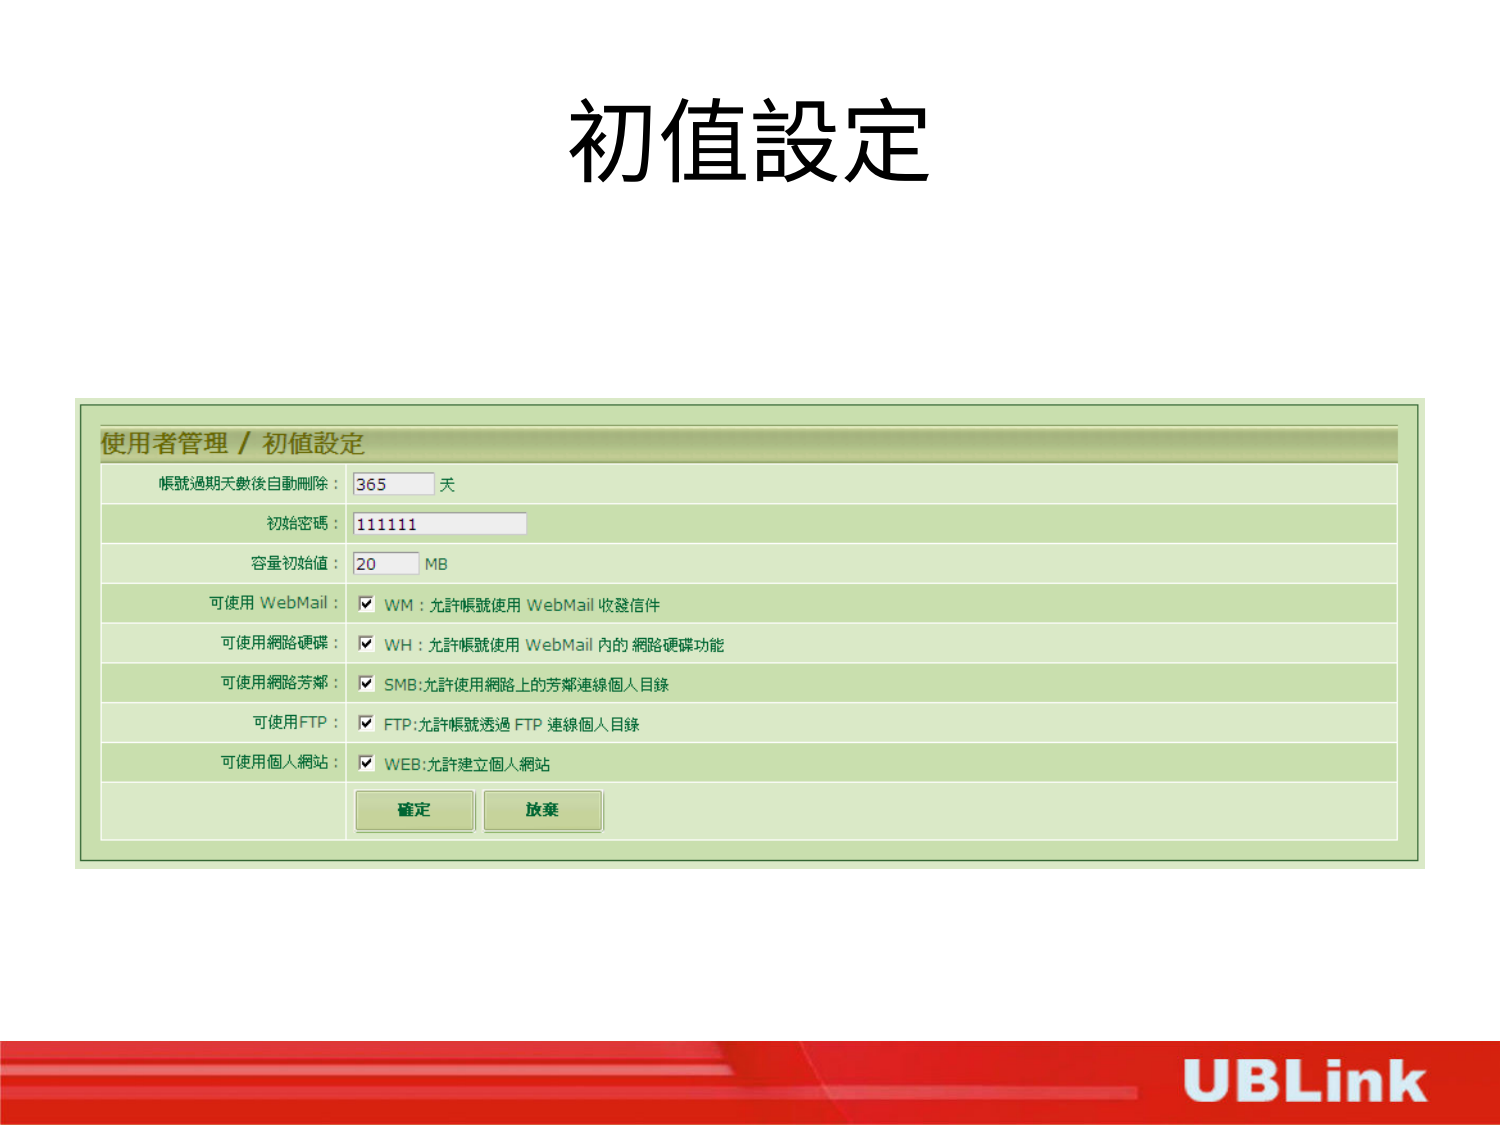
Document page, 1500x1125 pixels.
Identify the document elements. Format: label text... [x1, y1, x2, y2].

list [74, 398, 1426, 870]
title 初值設定 [75, 45, 1425, 233]
picture [0, 1040, 1500, 1125]
